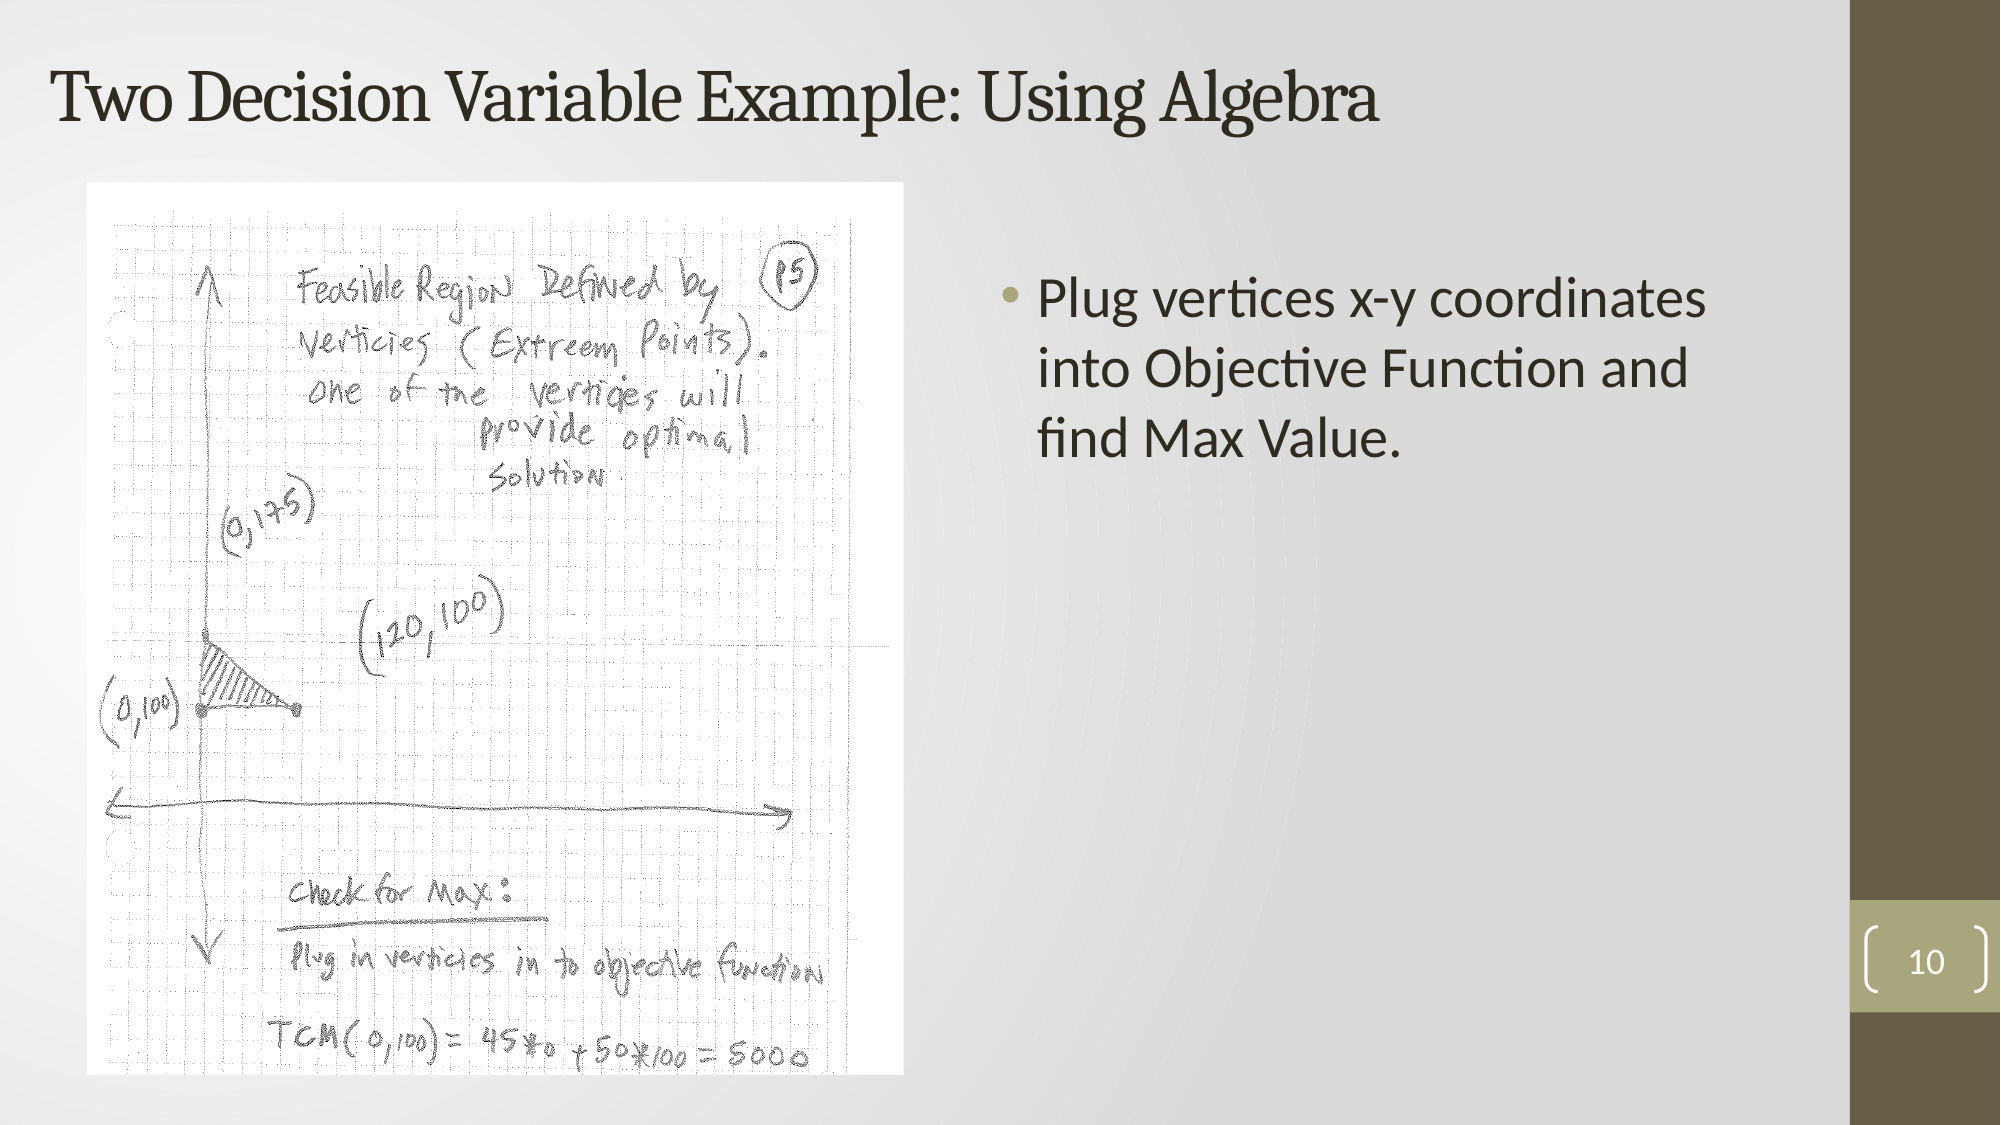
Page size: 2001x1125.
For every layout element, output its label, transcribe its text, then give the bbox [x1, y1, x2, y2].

list Plug vertices x-y coordinates into Objective Function and find Max Value. [966, 251, 1767, 1005]
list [86, 181, 905, 1075]
slide_number 10 [1864, 925, 1988, 994]
title Two Decision Variable Example: Using Algebra [34, 45, 1809, 138]
